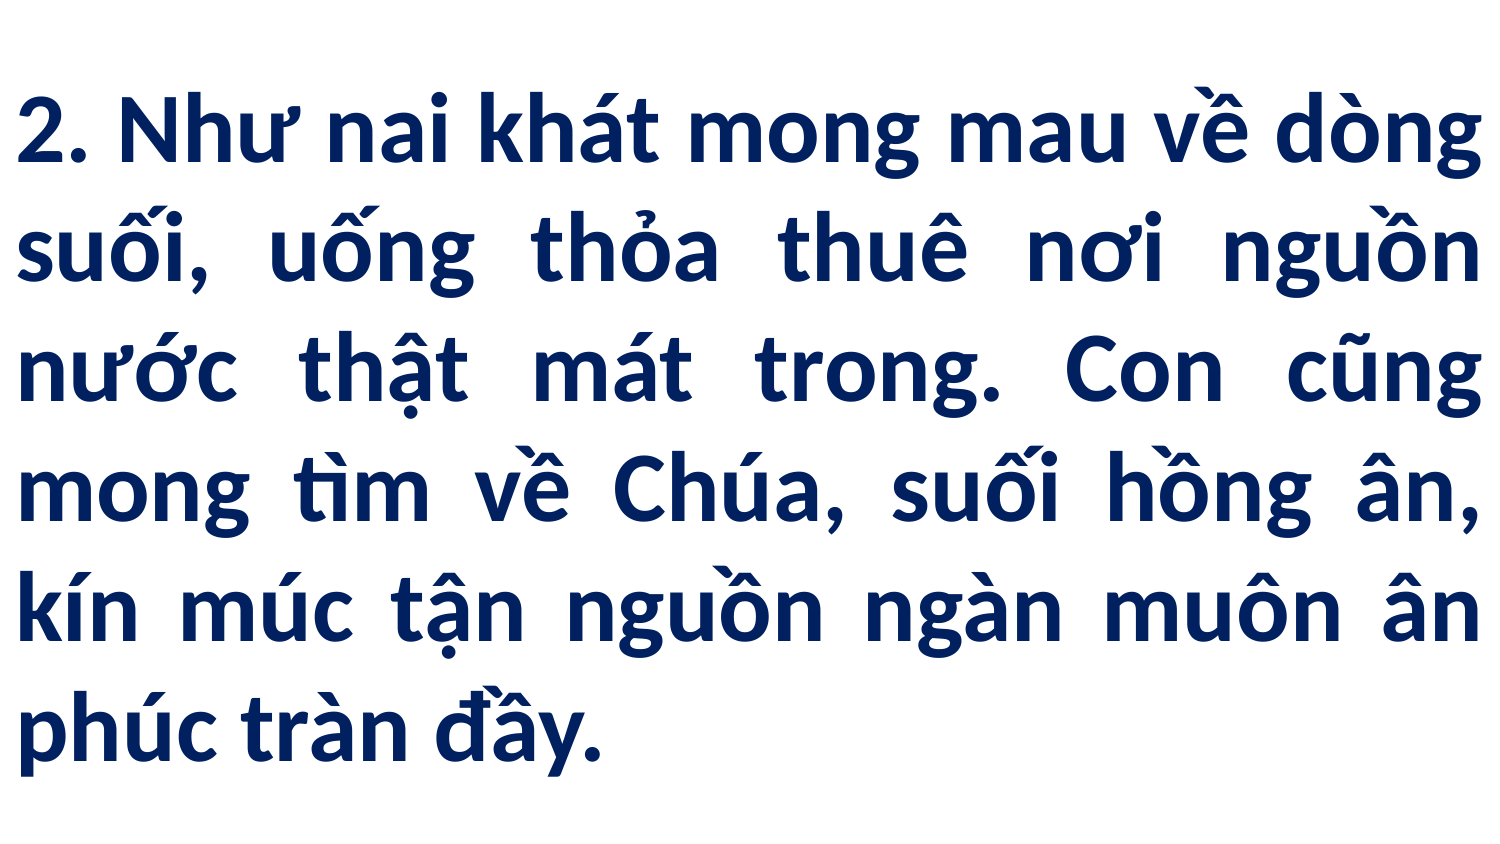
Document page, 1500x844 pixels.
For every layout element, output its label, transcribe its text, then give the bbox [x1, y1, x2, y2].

title 2. Như nai khát mong mau về dòng suối, uống thỏa thuê nơi nguồn nước thật mát trong. Con cũng mong tìm về Chúa, suối hồng ân, kín múc tận nguồn ngàn muôn ân phúc tràn đầy. [0, 0, 1500, 844]
